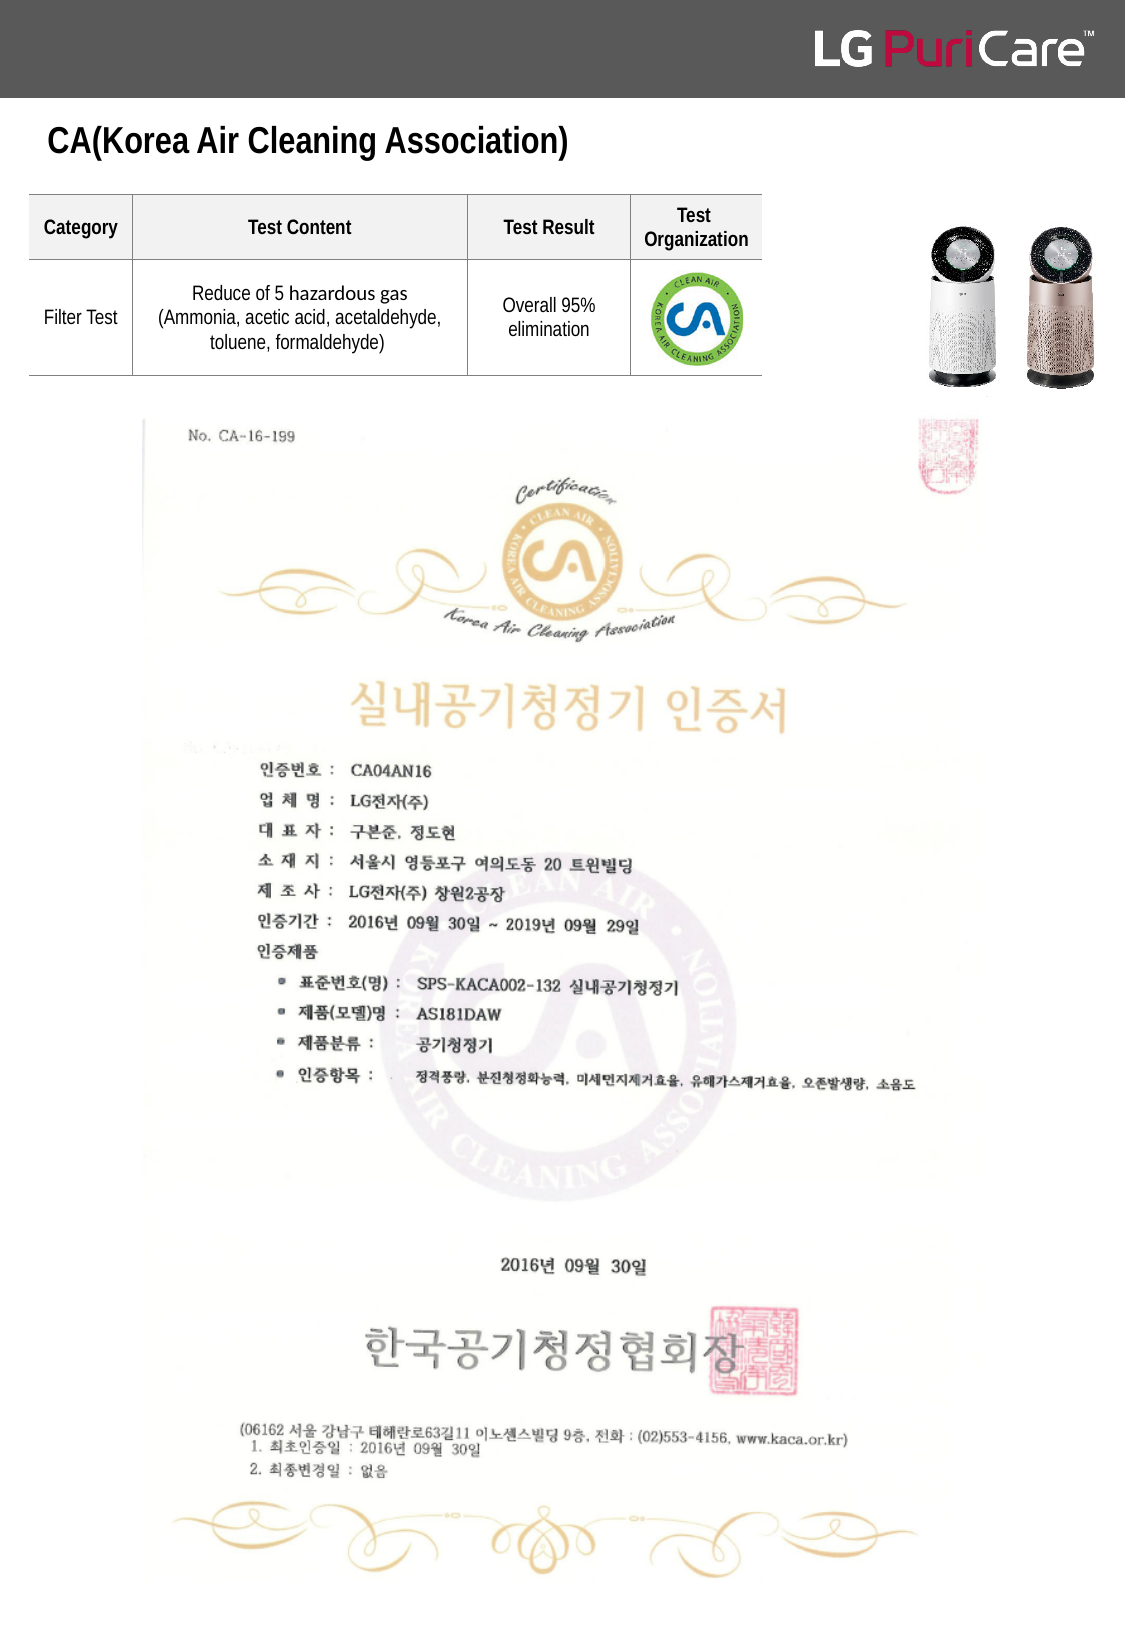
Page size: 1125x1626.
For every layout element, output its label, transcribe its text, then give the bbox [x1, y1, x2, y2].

text_box [0, 0, 1125, 99]
table_header Category [29, 195, 132, 259]
table_cell Overall 95% elimination [468, 260, 630, 375]
picture [649, 270, 744, 366]
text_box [898, 200, 1125, 400]
table_cell Filter Test [29, 260, 132, 375]
table_cell Reduce of 5 hazardous gas (Ammonia, acetic acid, acetaldehyde, toluene, formaldehyde) [133, 260, 467, 375]
table_header Test Result [468, 195, 630, 259]
table_header Test Organization [631, 195, 762, 259]
picture [140, 406, 984, 1588]
picture [808, 23, 1106, 75]
table_header Test Content [133, 195, 467, 259]
text_box CA(Korea Air Cleaning Association) [32, 108, 584, 169]
table_cell [631, 260, 762, 375]
